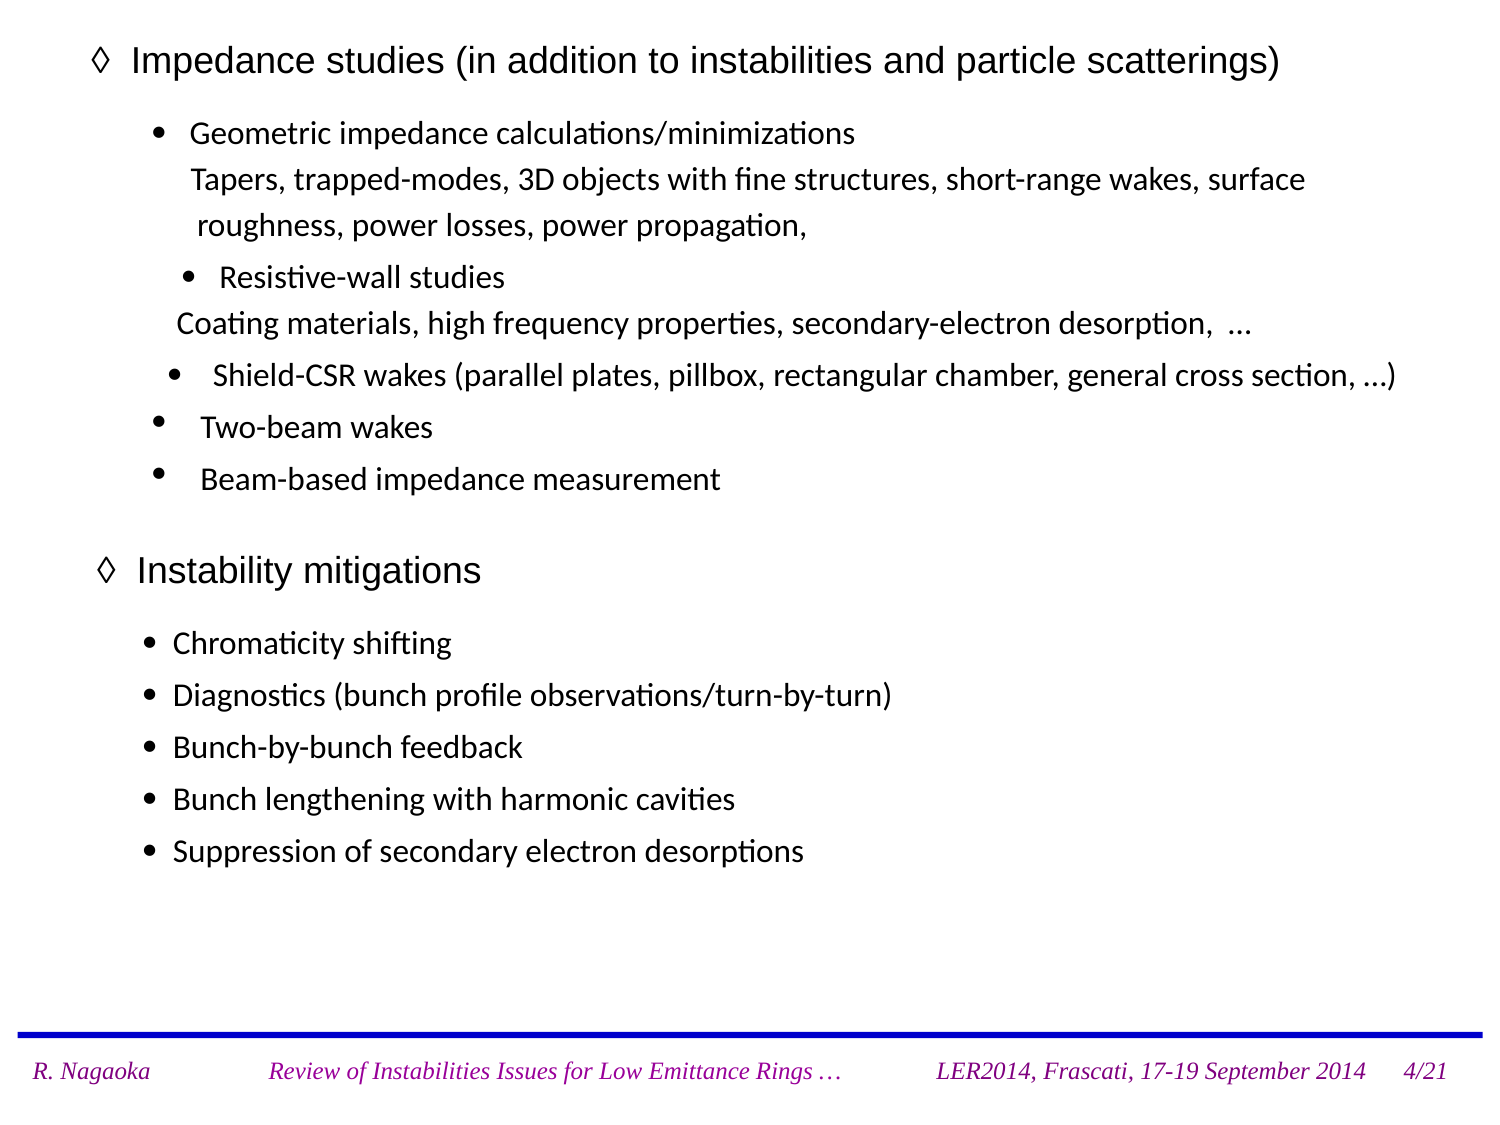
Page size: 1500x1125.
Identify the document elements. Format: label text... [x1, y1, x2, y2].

text_box  Instability mitigations [82, 538, 839, 599]
text_box  Geometric impedance calculations/minimizations Tapers, trapped-modes, 3D objects with fine structures, short-range wakes, surface roughness, power losses, power propagation,  Resistive-wall studies Coating materials, high frequency properties, secondary-electron desorption, …  Shield-CSR wakes (parallel plates, pillbox, rectangular chamber, general cross section, …) Two-beam wakes Beam-based impedance measurement [138, 92, 1435, 505]
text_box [17, 1034, 1483, 1093]
text_box  Impedance studies (in addition to instabilities and particle scatterings) [76, 28, 1377, 89]
text_box  Chromaticity shifting  Diagnostics (bunch profile observations/turn-by-turn)  Bunch-by-bunch feedback  Bunch lengthening with harmonic cavities  Suppression of secondary electron desorptions [129, 601, 1299, 877]
